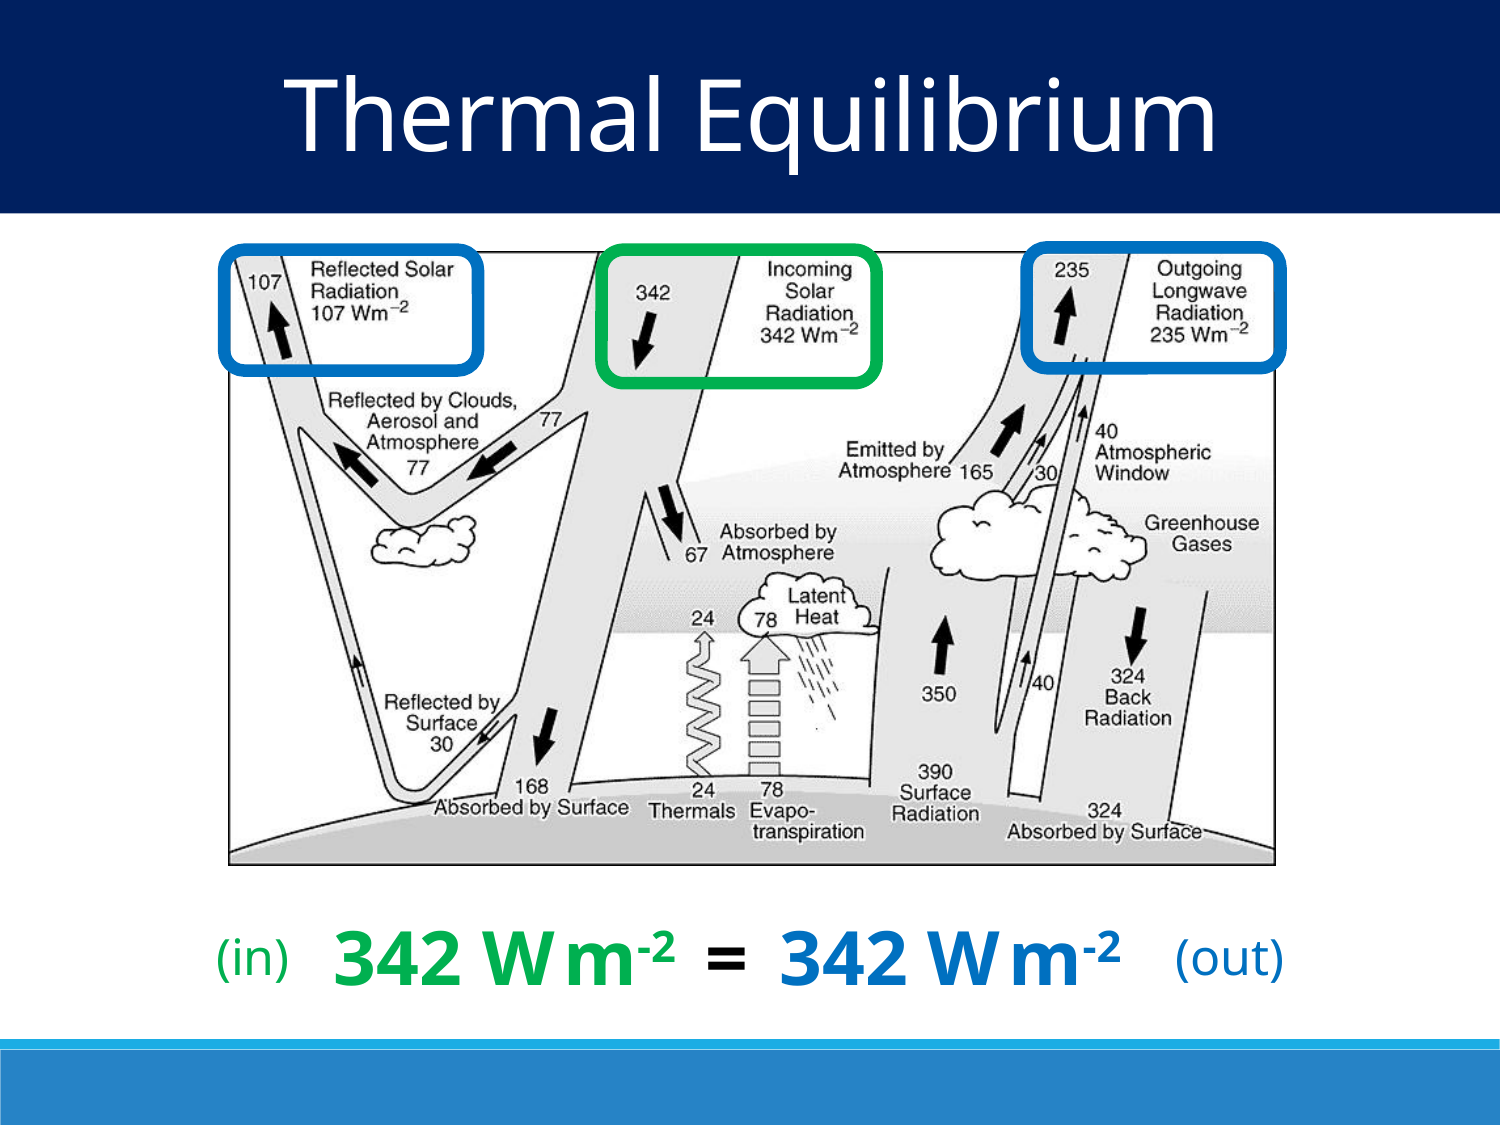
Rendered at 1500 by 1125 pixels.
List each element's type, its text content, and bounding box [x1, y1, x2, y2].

text_box Thermal Equilibrium [4, 62, 1500, 189]
text_box (in) [201, 918, 305, 994]
picture [228, 250, 1277, 866]
text_box 342 W m-2 [318, 903, 691, 1008]
text_box (out) [1160, 918, 1300, 994]
text_box [0, 0, 1500, 215]
text_box = [691, 903, 764, 1008]
text_box 342 W m-2 [764, 903, 1156, 1008]
